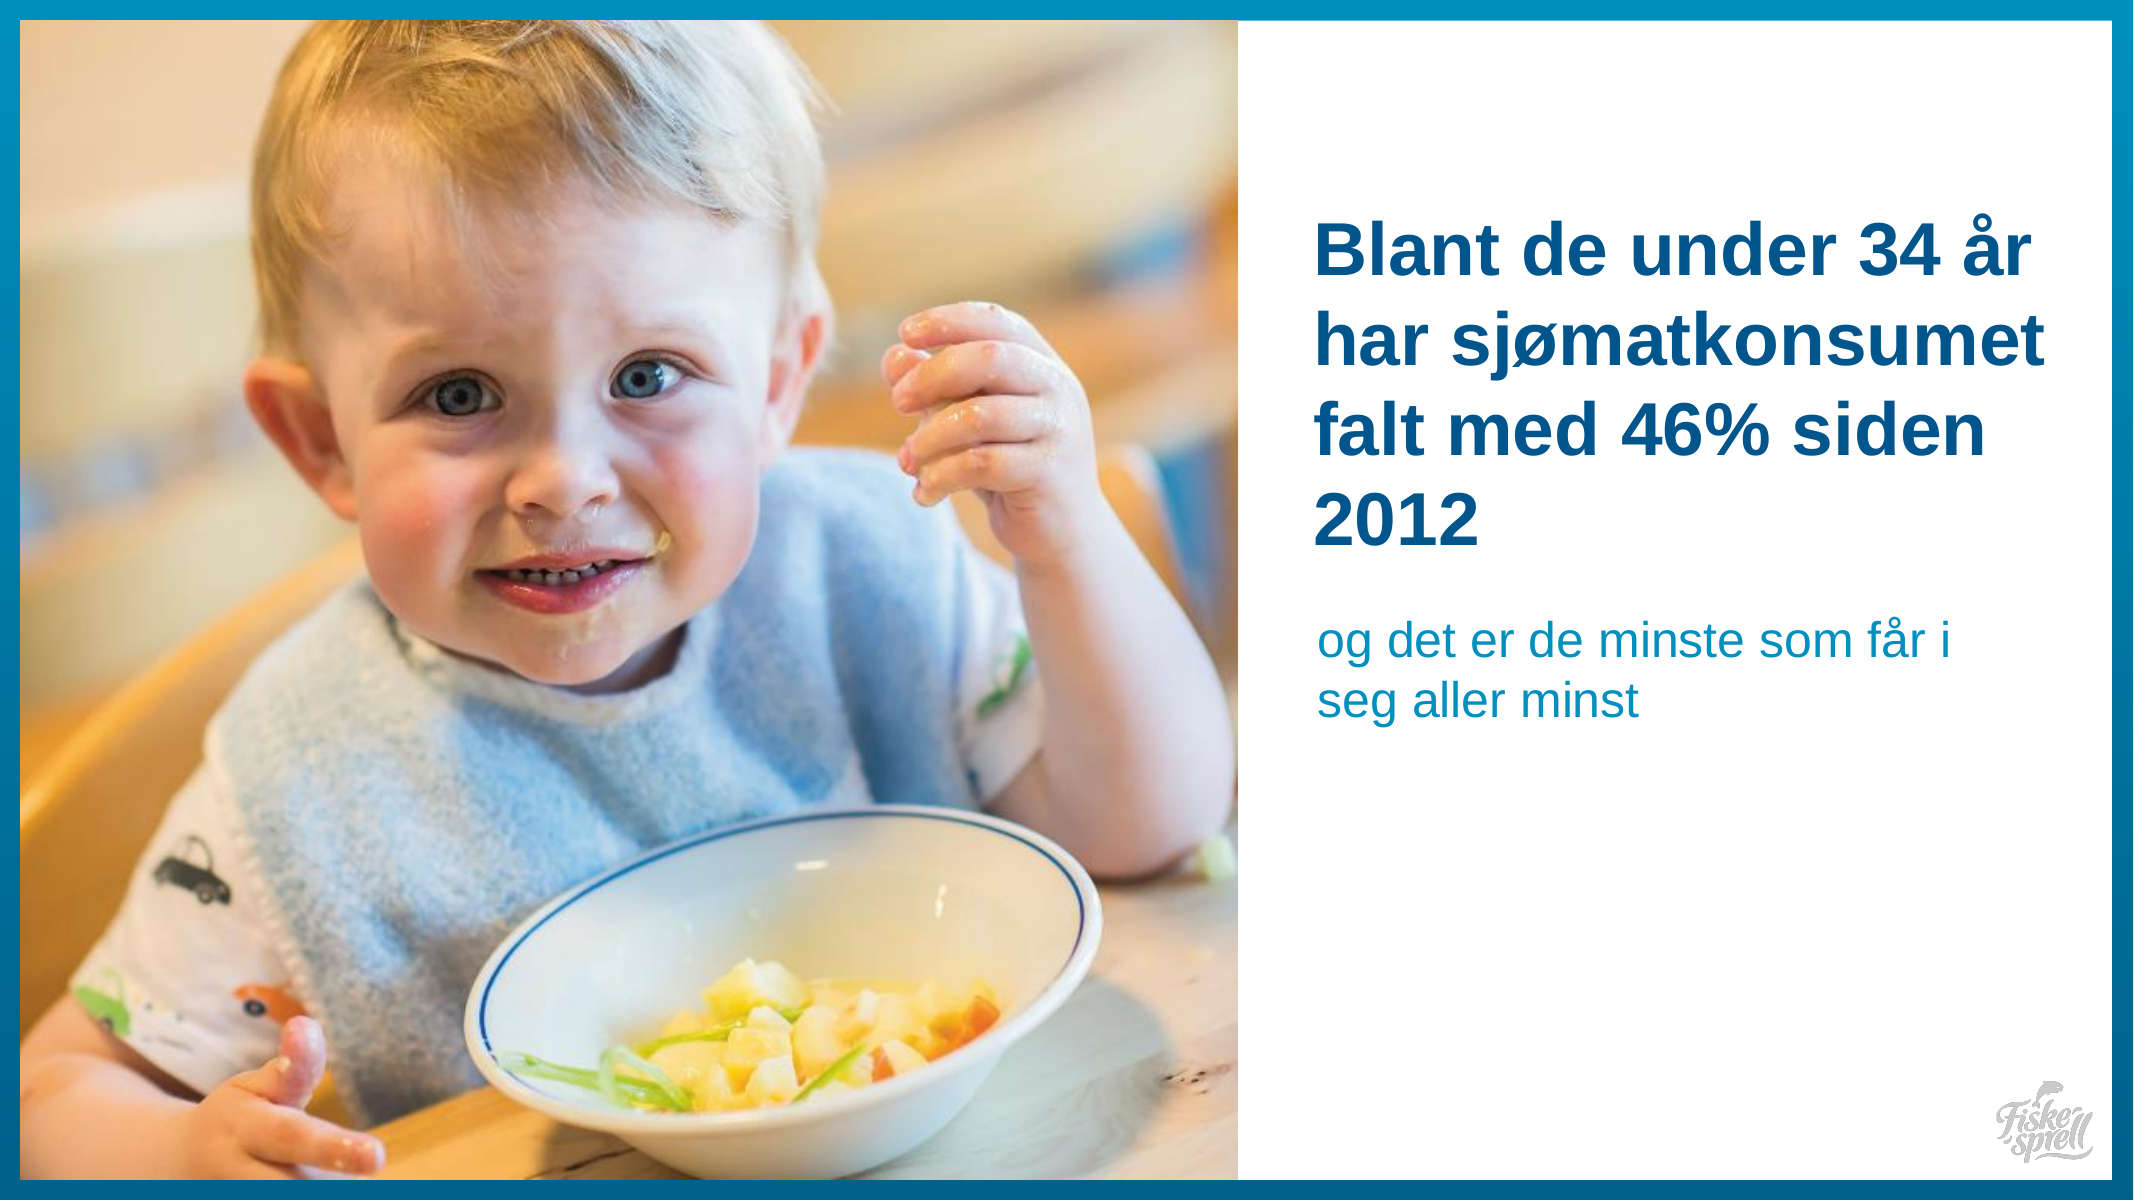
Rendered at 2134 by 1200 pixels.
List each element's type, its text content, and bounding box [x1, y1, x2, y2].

text_box Blant de under 34 år har sjømatkonsumet falt med 46% siden 2012 [1298, 192, 2093, 568]
text_box og det er de minste som får i seg aller minst [1302, 599, 2045, 735]
slide_number 5 [1996, 1081, 2093, 1163]
picture [21, 21, 1238, 1179]
